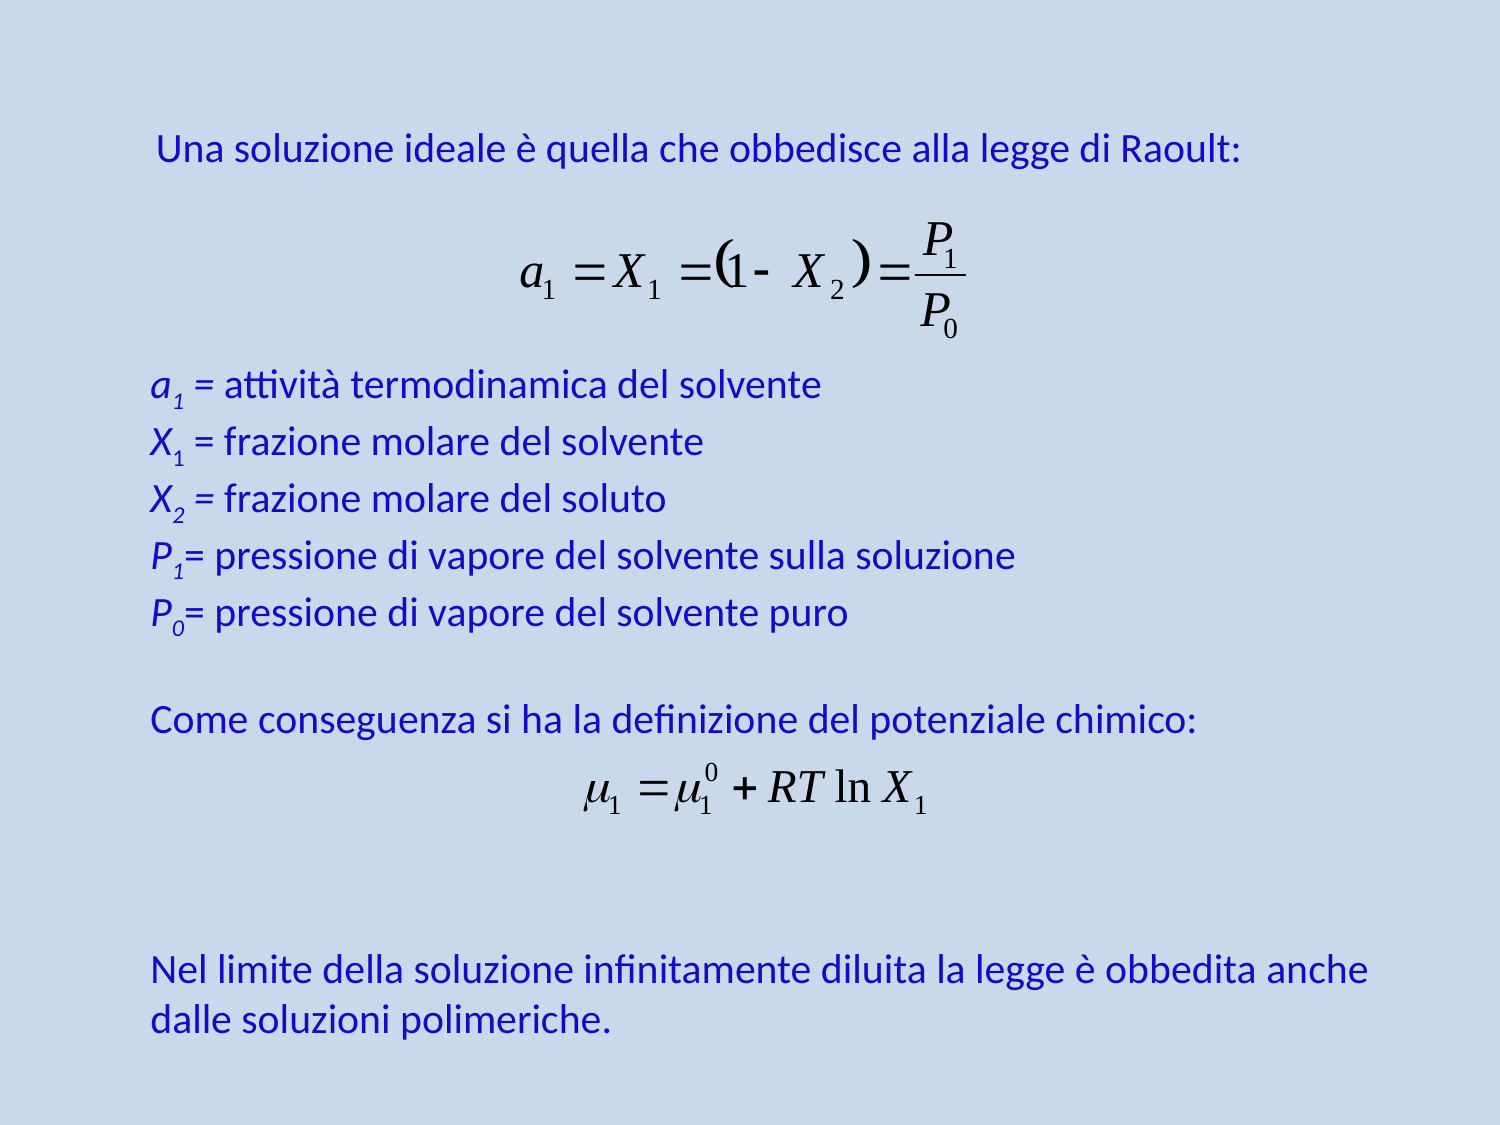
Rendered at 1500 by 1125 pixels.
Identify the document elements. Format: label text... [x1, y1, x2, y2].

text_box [574, 751, 934, 823]
text_box a1 = attività termodinamica del solvente X1 = frazione molare del solvente X2 = frazione molare del soluto P1= pressione di vapore del solvente sulla soluzione P0= pressione di vapore del solvente puro Come conseguenza si ha la definizione del potenziale chimico: Nel limite della soluzione infinitamente diluita la legge è obbedita anche dalle soluzioni polimeriche. [135, 349, 1424, 1050]
text_box Una soluzione ideale è quella che obbedisce alla legge di Raoult: [141, 113, 1258, 179]
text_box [511, 207, 975, 351]
